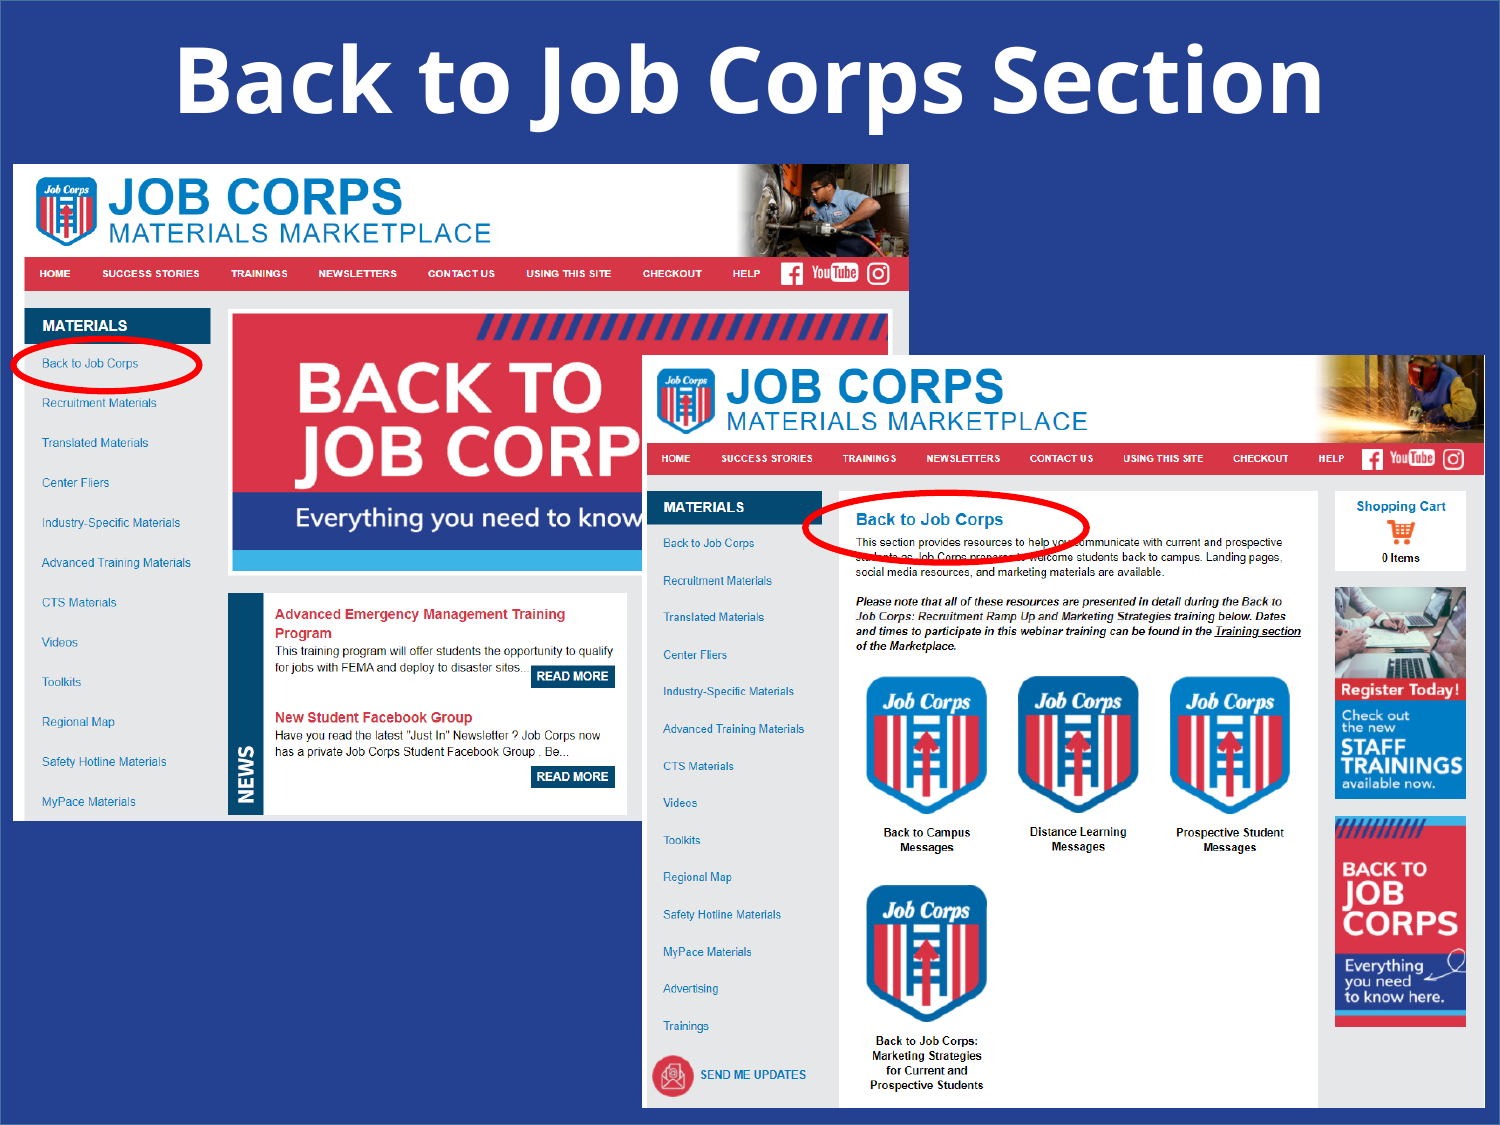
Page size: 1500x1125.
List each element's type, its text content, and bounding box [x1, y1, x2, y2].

title Back to Job Corps Section [103, 0, 1397, 193]
picture [13, 164, 1487, 1108]
